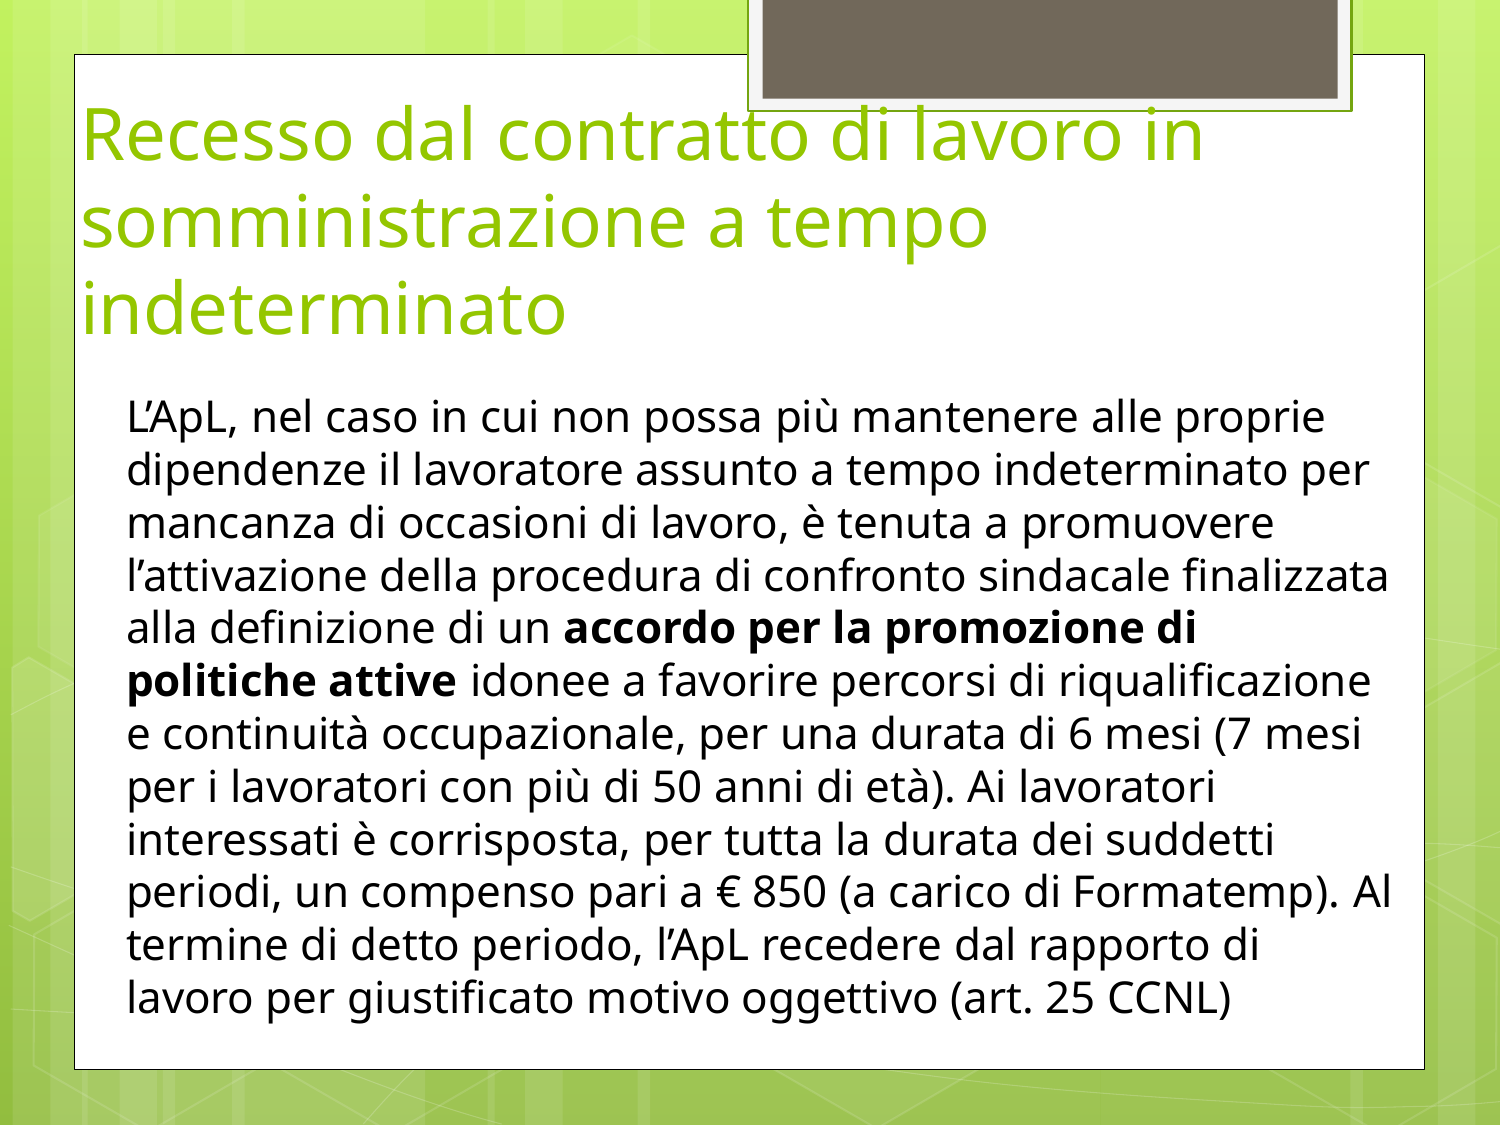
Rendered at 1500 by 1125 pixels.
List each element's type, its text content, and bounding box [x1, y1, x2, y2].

list L’ApL, nel caso in cui non possa più mantenere alle proprie dipendenze il lavoratore assunto a tempo indeterminato per mancanza di occasioni di lavoro, è tenuta a promuovere l’attivazione della procedura di confronto sindacale finalizzata alla definizione di un accordo per la promozione di politiche attive idonee a favorire percorsi di riqualificazione e continuità occupazionale, per una durata di 6 mesi (7 mesi per i lavoratori con più di 50 anni di età). Ai lavoratori interessati è corrisposta, per tutta la durata dei suddetti periodi, un compenso pari a € 850 (a carico di Formatemp). Al termine di detto periodo, l’ApL recedere dal rapporto di lavoro per giustificato motivo oggettivo (art. 25 CCNL) [100, 381, 1412, 1071]
title Recesso dal contratto di lavoro in somministrazione a tempo indeterminato [64, 78, 1447, 357]
